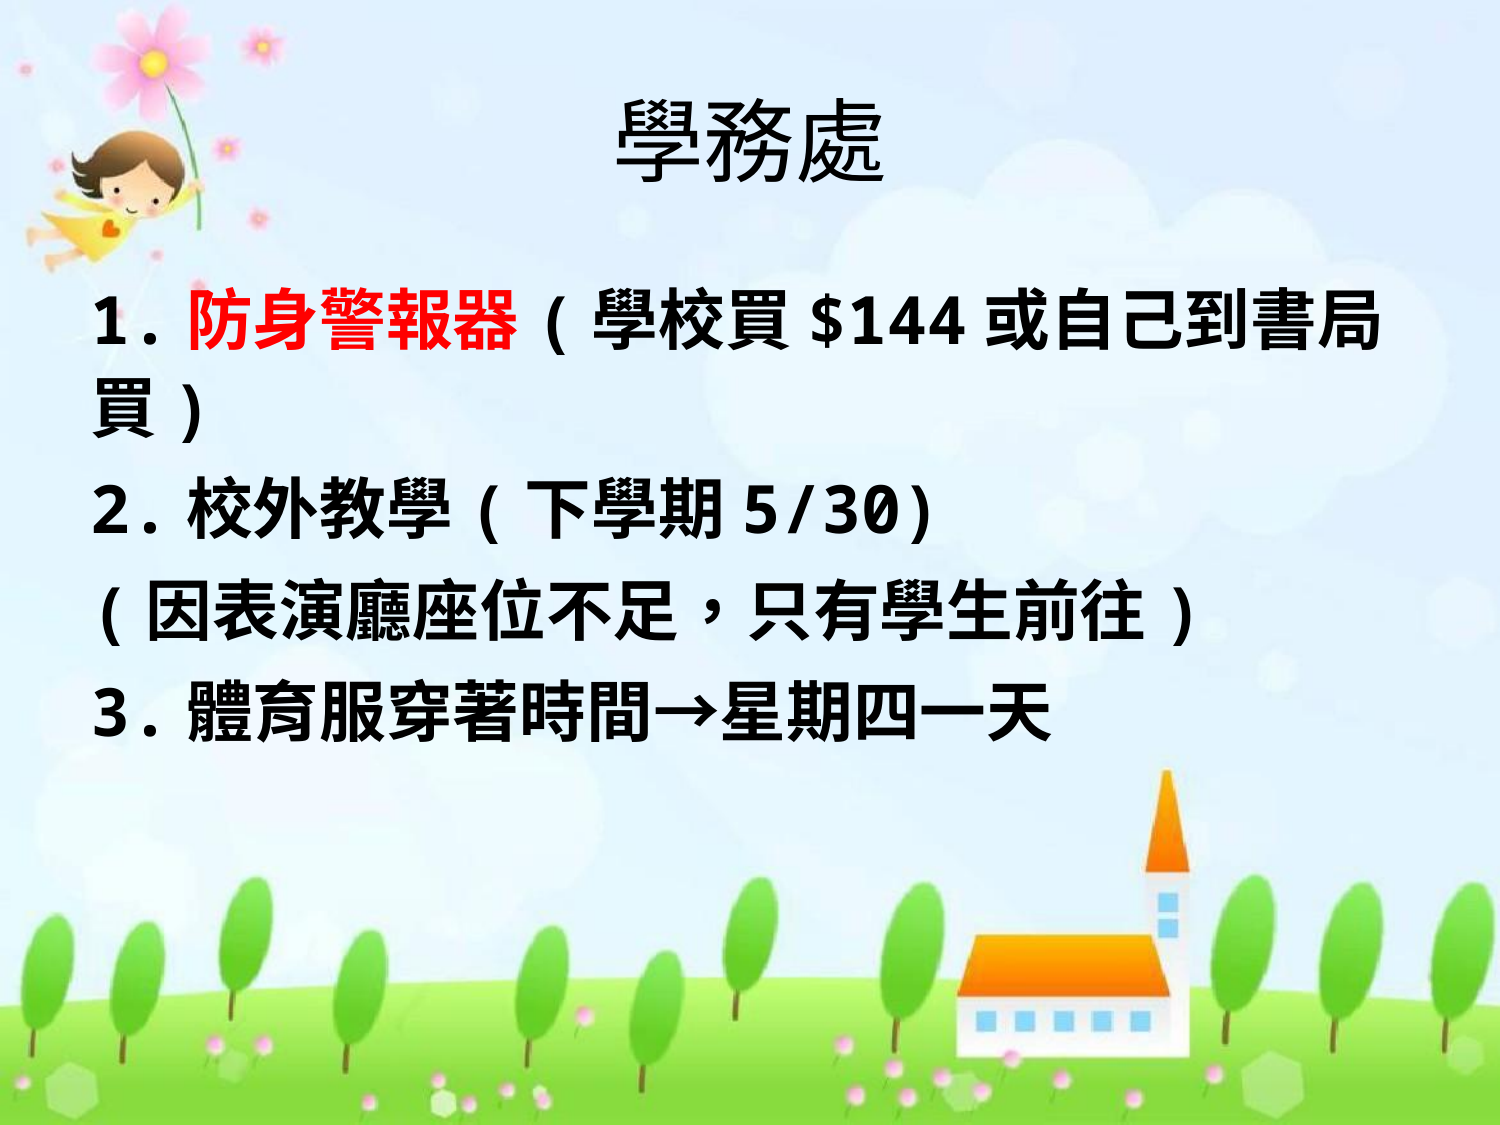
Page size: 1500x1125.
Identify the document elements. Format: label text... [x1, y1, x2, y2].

picture [0, 0, 1500, 1125]
list 1.防身警報器(學校買$144或自己到書局買) 2.校外教學(下學期5/30) (因表演廳座位不足，只有學生前往) 3.體育服穿著時間→星期四一天 [75, 262, 1459, 1005]
title 學務處 [75, 45, 1425, 233]
